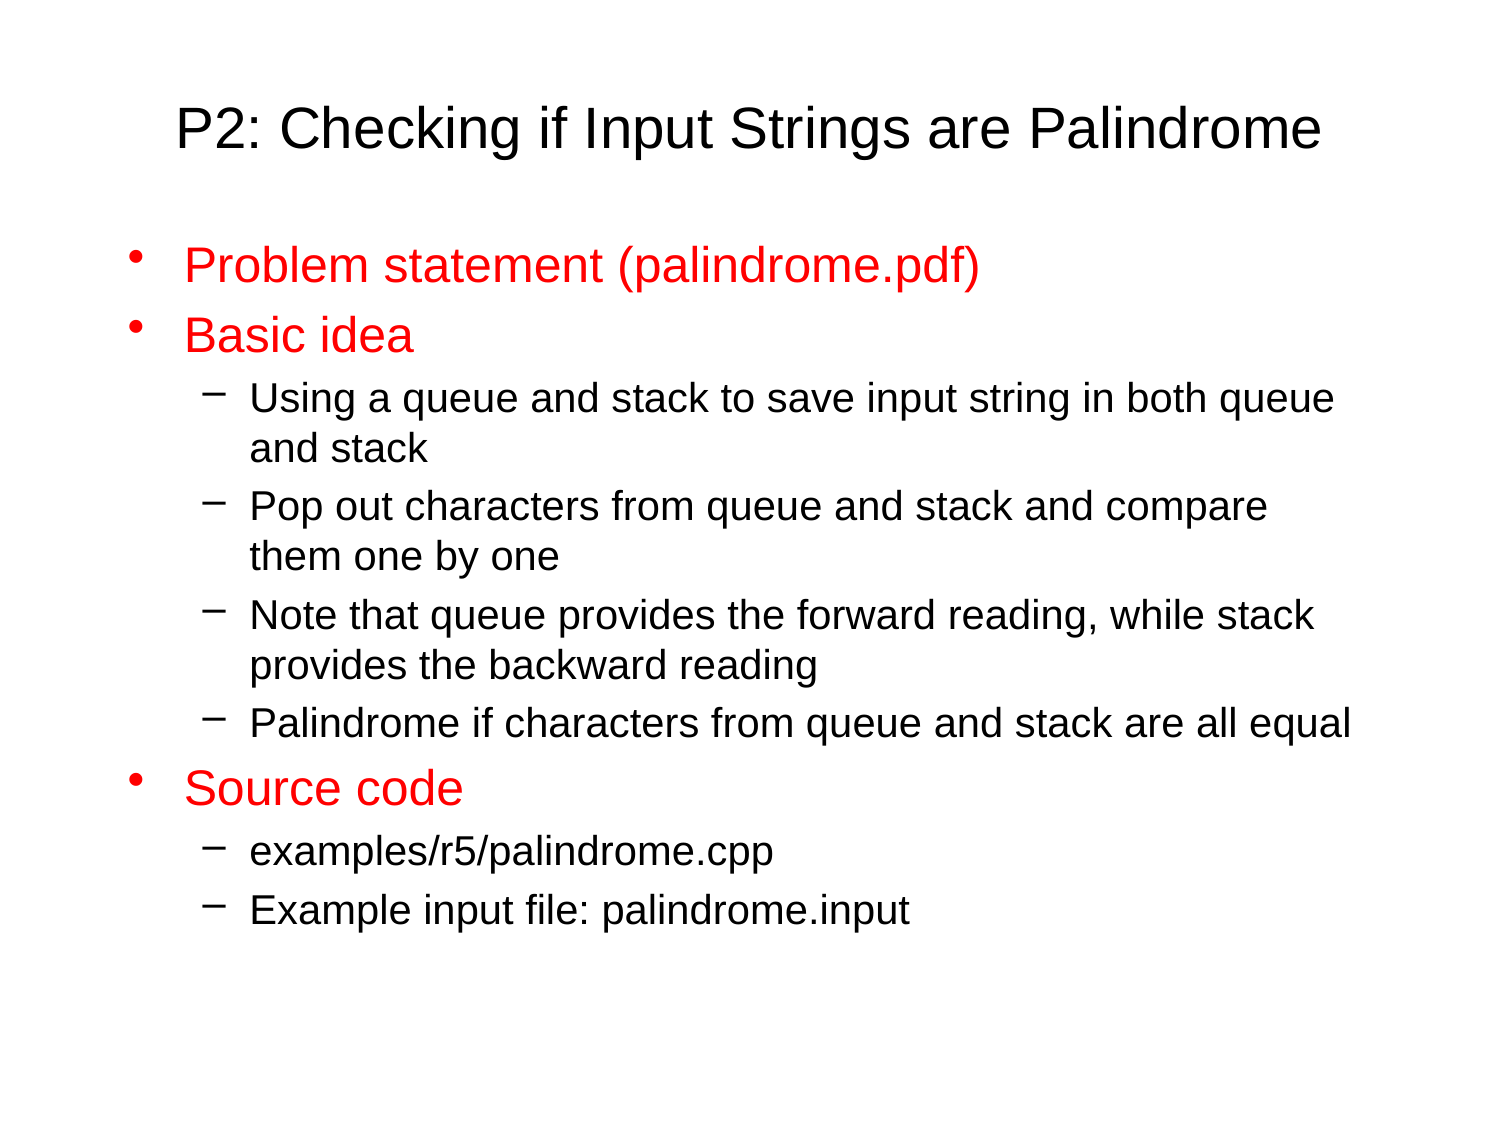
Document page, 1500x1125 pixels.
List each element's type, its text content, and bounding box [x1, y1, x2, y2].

title P2: Checking if Input Strings are Palindrome [112, 62, 1388, 188]
list Problem statement (palindrome.pdf) Basic idea Using a queue and stack to save input string in both queue and stack Pop out characters from queue and stack and compare them one by one Note that queue provides the forward reading, while stack provides the backward reading Palindrome if characters from queue and stack are all equal Source code examples/r5/palindrome.cpp Example input file: palindrome.input [112, 224, 1388, 1001]
